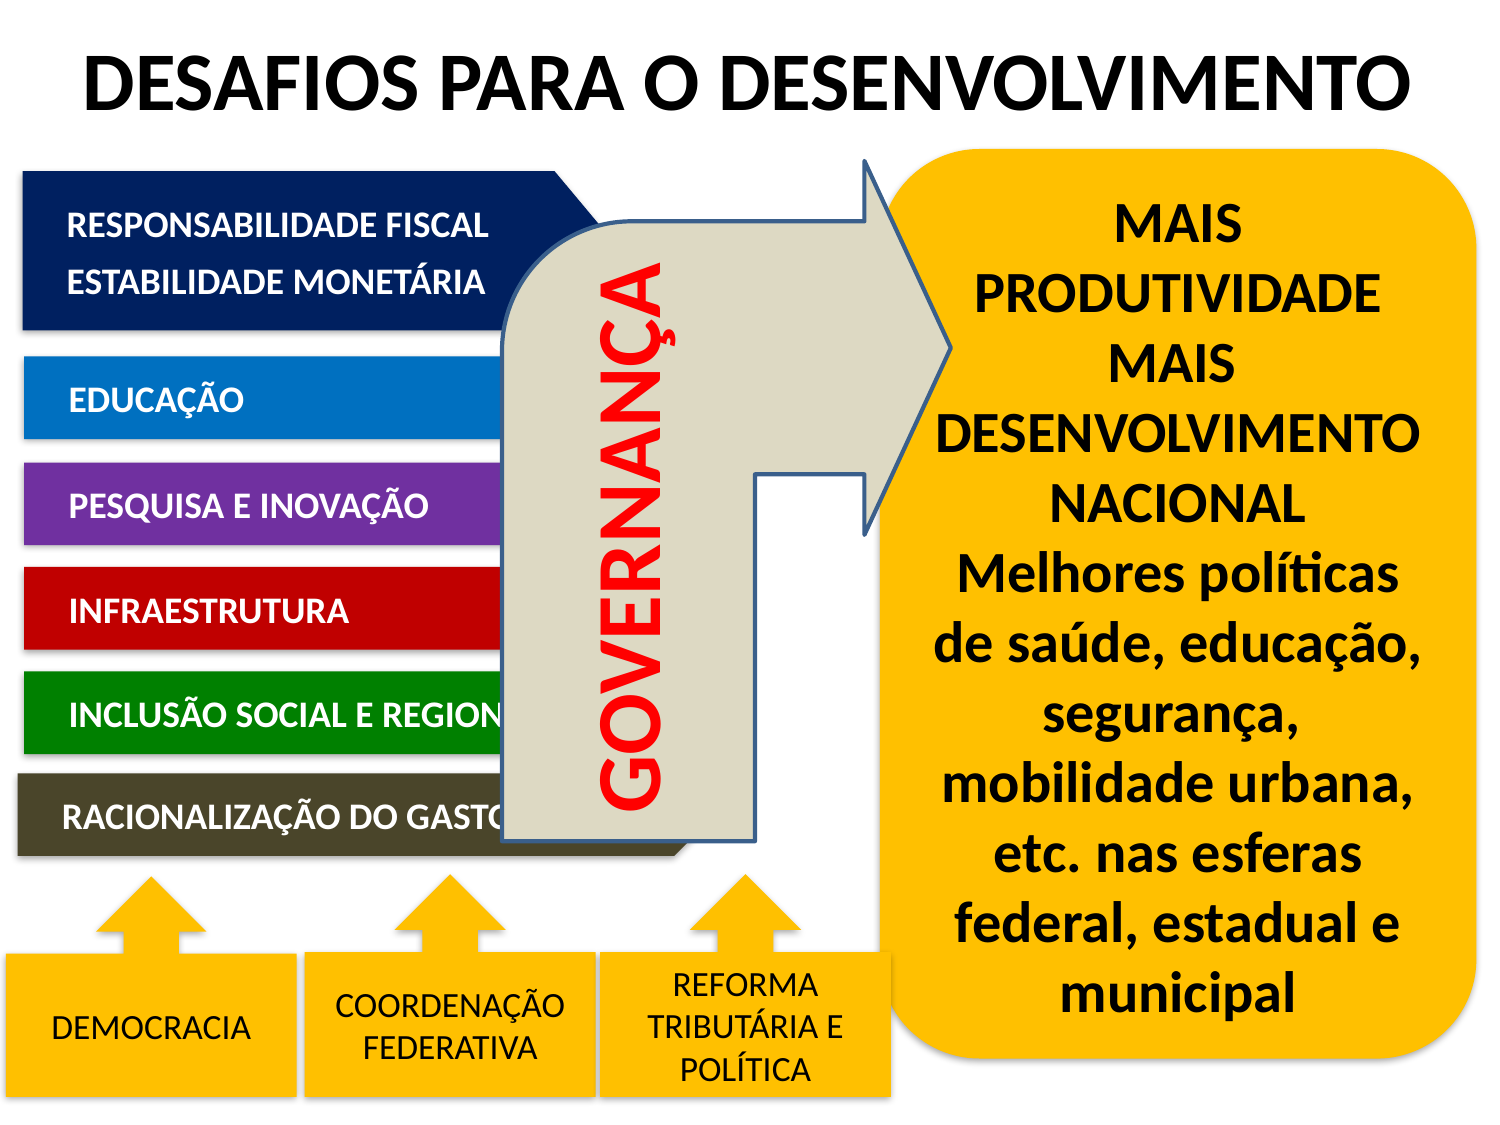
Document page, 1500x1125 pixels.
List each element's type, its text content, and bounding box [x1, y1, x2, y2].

text_box DEMOCRACIA [5, 876, 297, 1097]
text_box [499, 158, 953, 844]
text_box GOVERNANÇA [560, 243, 703, 858]
text_box RACIONALIZAÇÃO DO GASTO PÚBLICO [17, 773, 560, 856]
text_box RESPONSABILIDADE FISCAL ESTABILIDADE MONETÁRIA [22, 171, 598, 331]
text_box REFORMA TRIBUTÁRIA E POLÍTICA [600, 874, 891, 1097]
text_box COORDENAÇÃO FEDERATIVA [304, 874, 596, 1097]
text_box INCLUSÃO SOCIAL E REGIONAL [24, 671, 499, 755]
text_box INFRAESTRUTURA [24, 566, 499, 650]
text_box DESAFIOS PARA O DESENVOLVIMENTO [27, 33, 1469, 135]
text_box EDUCAÇÃO [24, 356, 499, 440]
text_box MAIS PRODUTIVIDADE MAIS DESENVOLVIMENTO NACIONAL Melhores políticas de saúde, educação, segurança, mobilidade urbana, etc. nas esferas federal, estadual e municipal [879, 148, 1477, 1059]
text_box PESQUISA E INOVAÇÃO [24, 462, 499, 546]
